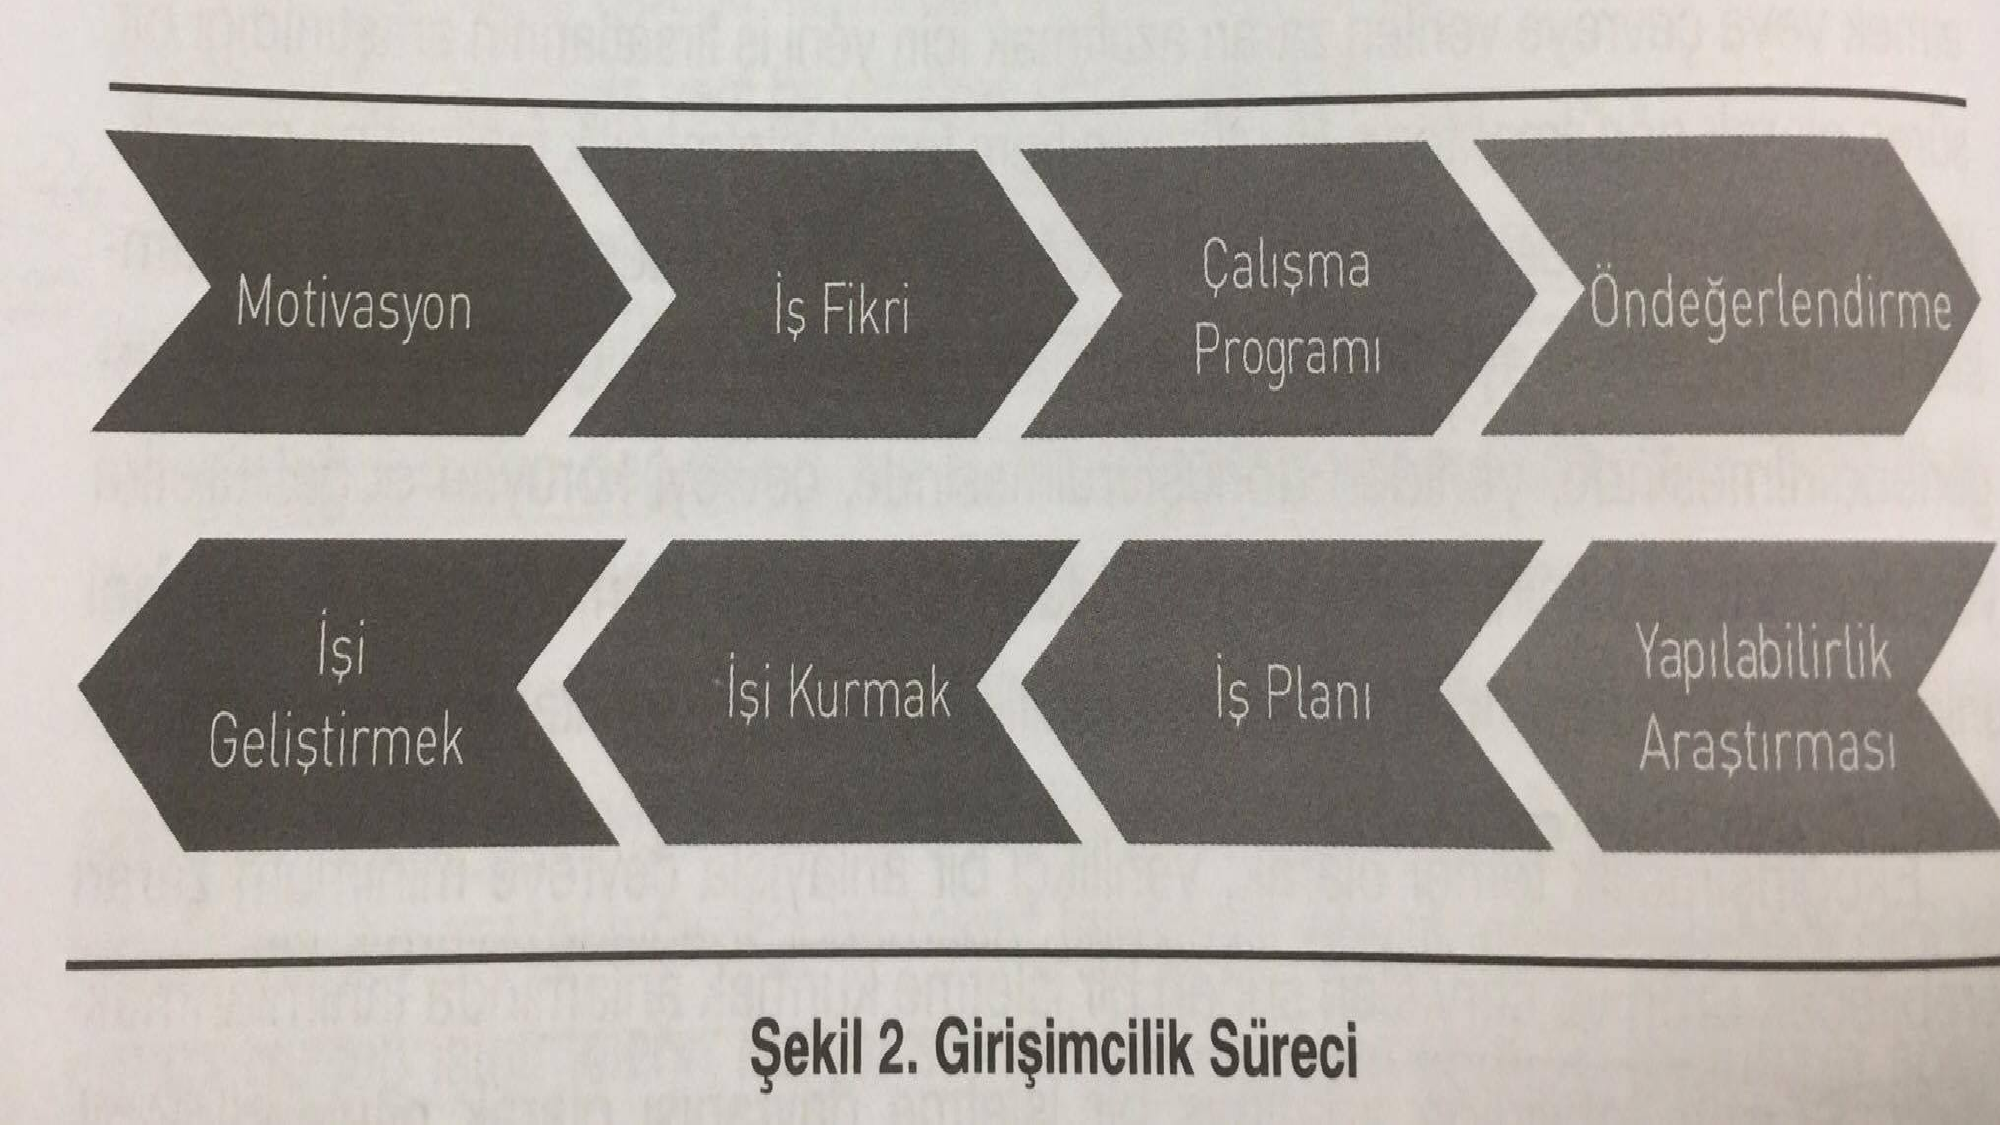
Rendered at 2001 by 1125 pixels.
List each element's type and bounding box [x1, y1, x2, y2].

list [0, 0, 2000, 1125]
